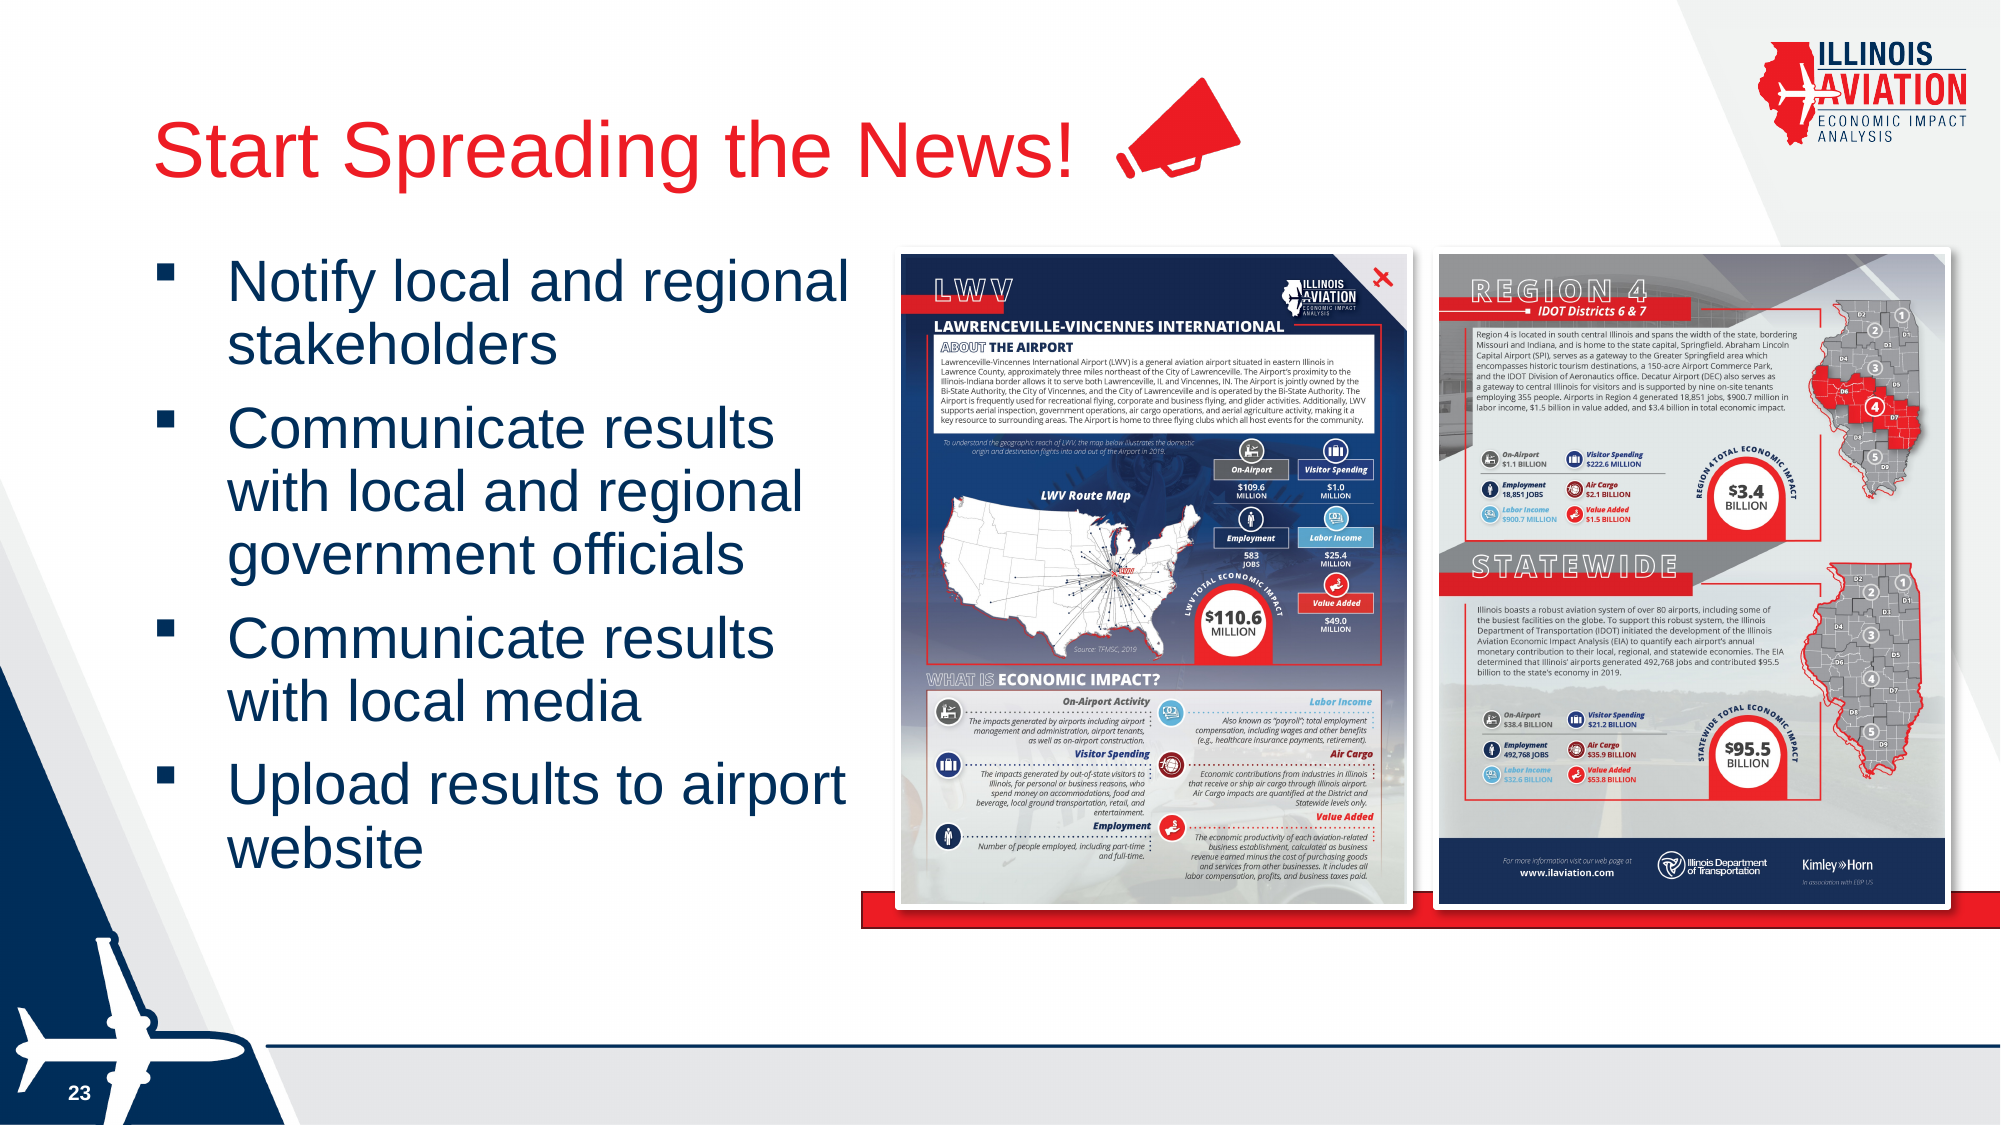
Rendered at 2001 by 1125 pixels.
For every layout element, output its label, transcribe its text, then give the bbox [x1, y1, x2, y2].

text_box [902, 891, 2000, 929]
title Start Spreading the News! [137, 59, 1655, 245]
list Notify local and regional stakeholders Communicate results with local and regional government officials Communicate results with local media Upload results to airport website [137, 245, 902, 978]
slide_number 23 [0, 1060, 107, 1125]
picture [0, 0, 2001, 1125]
